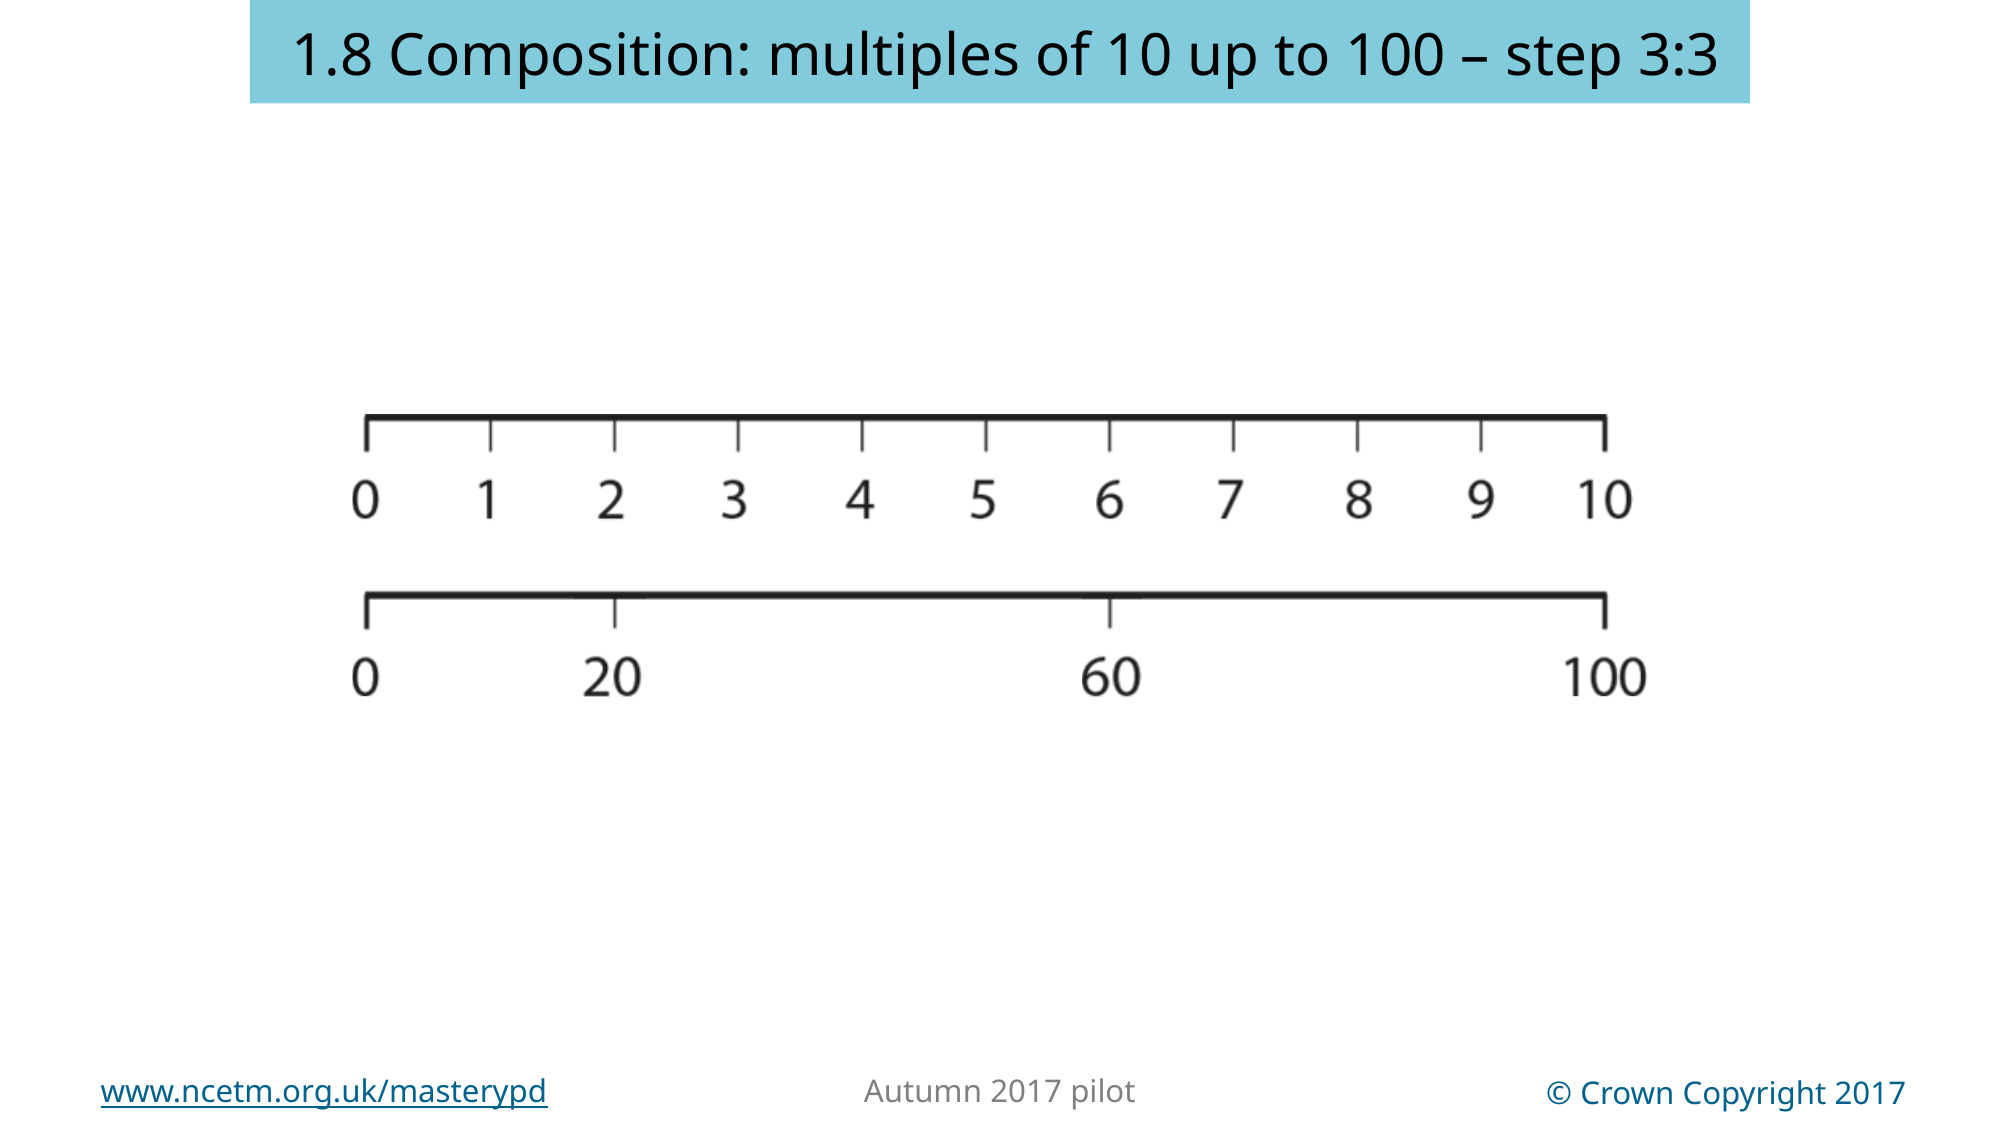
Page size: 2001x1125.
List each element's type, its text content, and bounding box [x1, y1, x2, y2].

picture [351, 414, 1649, 729]
list 1.8 Composition: multiples of 10 up to 100 – step 3:3 [249, 0, 1750, 104]
